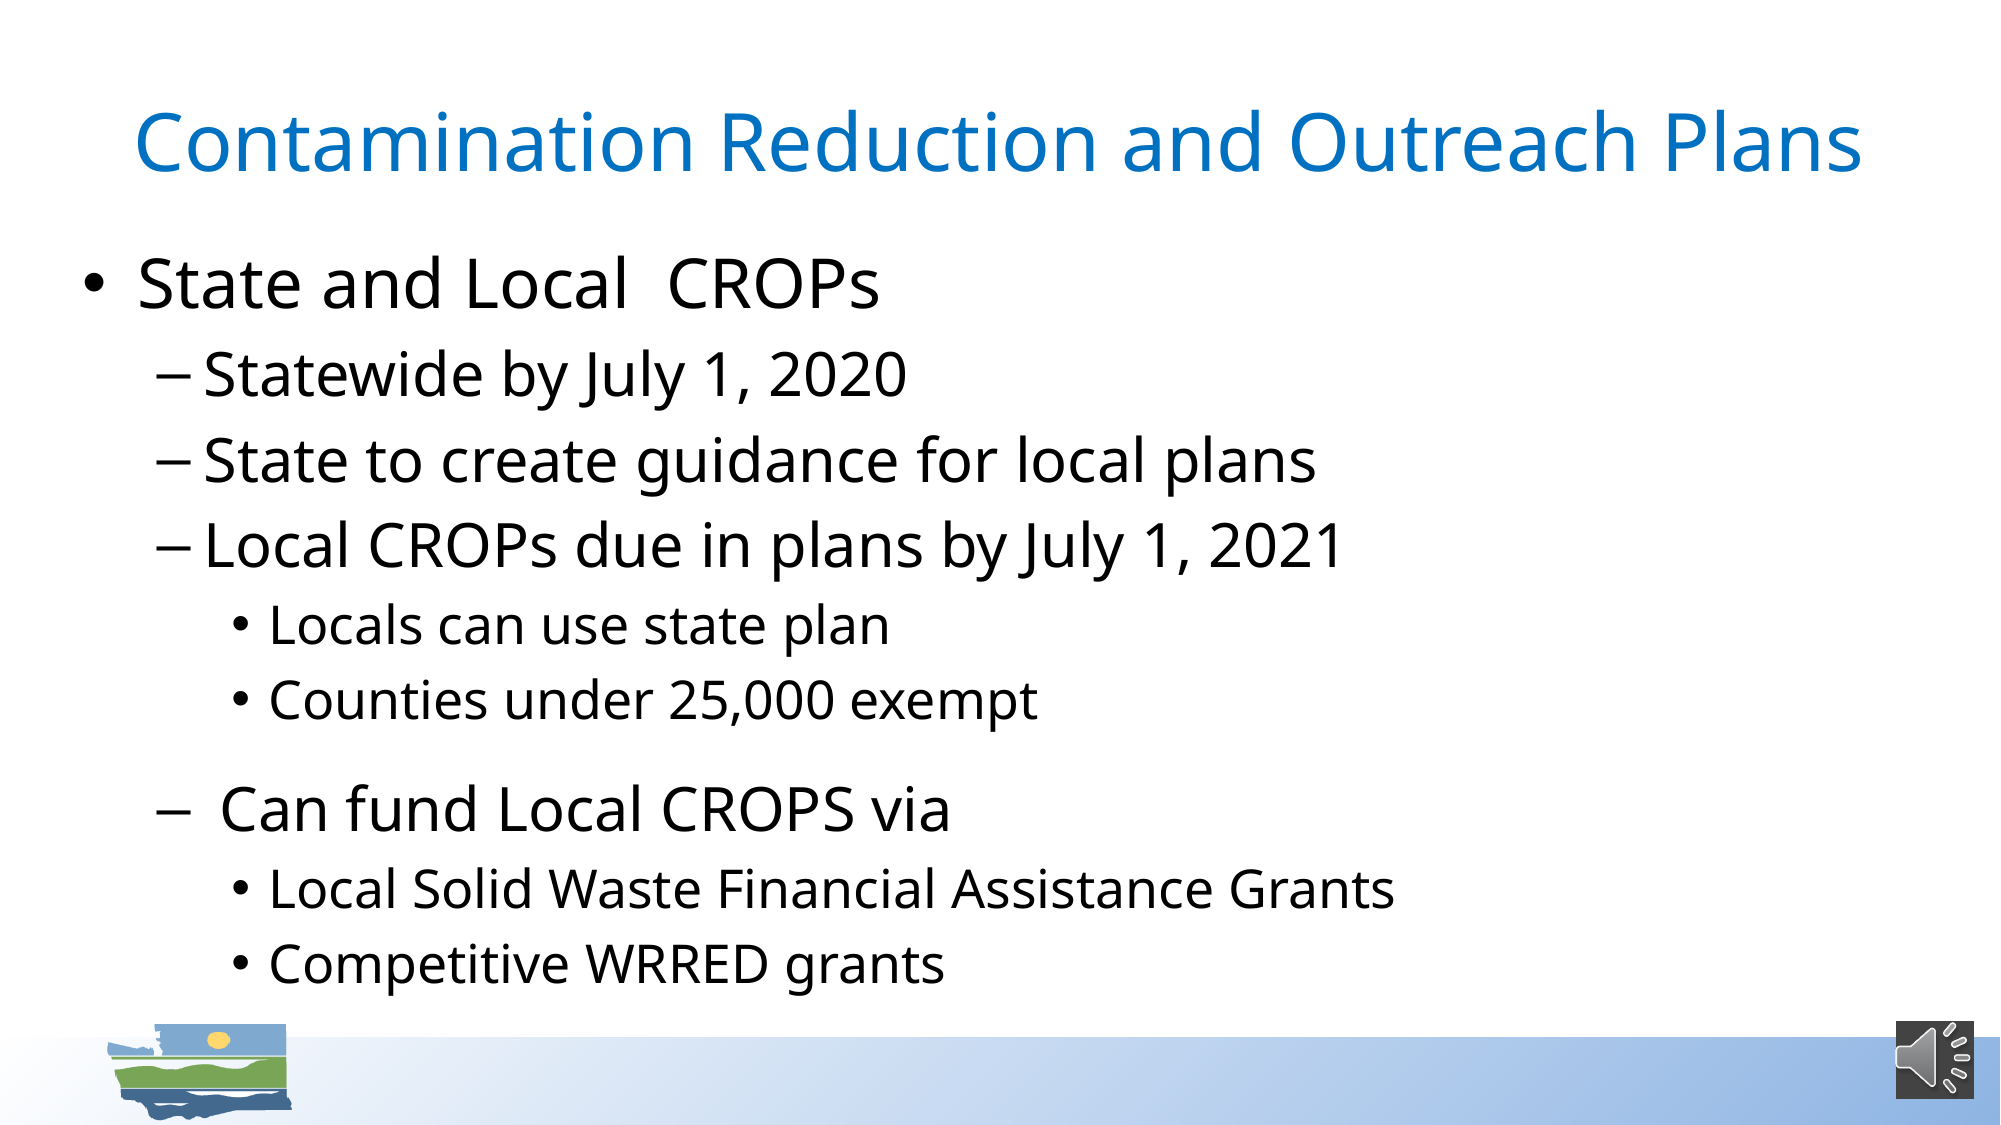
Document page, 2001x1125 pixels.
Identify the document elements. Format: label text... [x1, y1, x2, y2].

picture [1894, 1019, 1976, 1101]
picture [99, 1014, 300, 1125]
list State and Local CROPs Statewide by July 1, 2020 State to create guidance for local plans Local CROPs due in plans by July 1, 2021 Locals can use state plan Counties under 25,000 exempt Can fund Local CROPS via Local Solid Waste Financial Assistance Grants Competitive WRRED grants [67, 232, 1970, 1005]
title Contamination Reduction and Outreach Plans [99, 45, 1900, 232]
